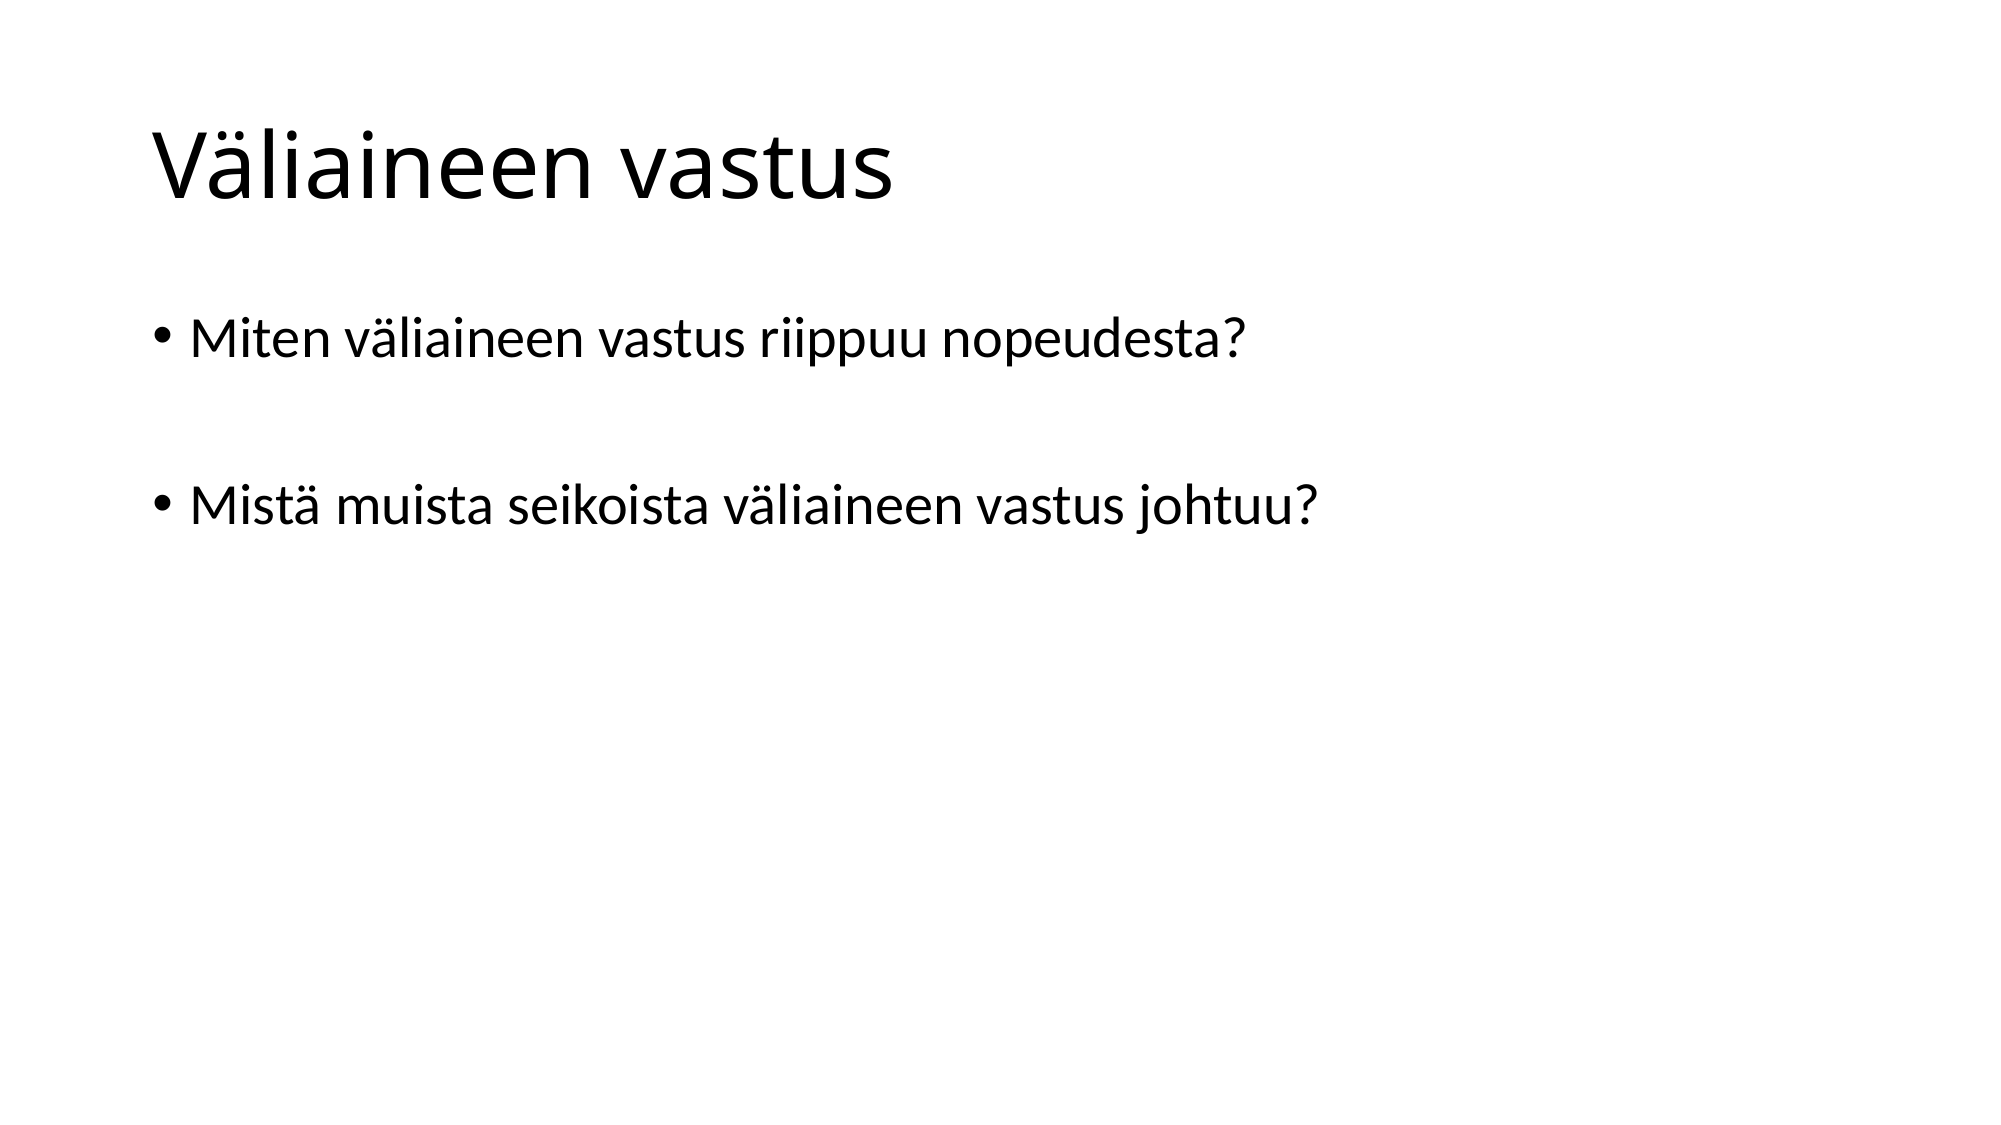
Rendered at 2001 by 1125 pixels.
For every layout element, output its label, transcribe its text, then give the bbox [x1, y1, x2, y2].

title Väliaineen vastus [137, 59, 1863, 278]
list Miten väliaineen vastus riippuu nopeudesta? Mistä muista seikoista väliaineen vastus johtuu? [137, 299, 1863, 1014]
